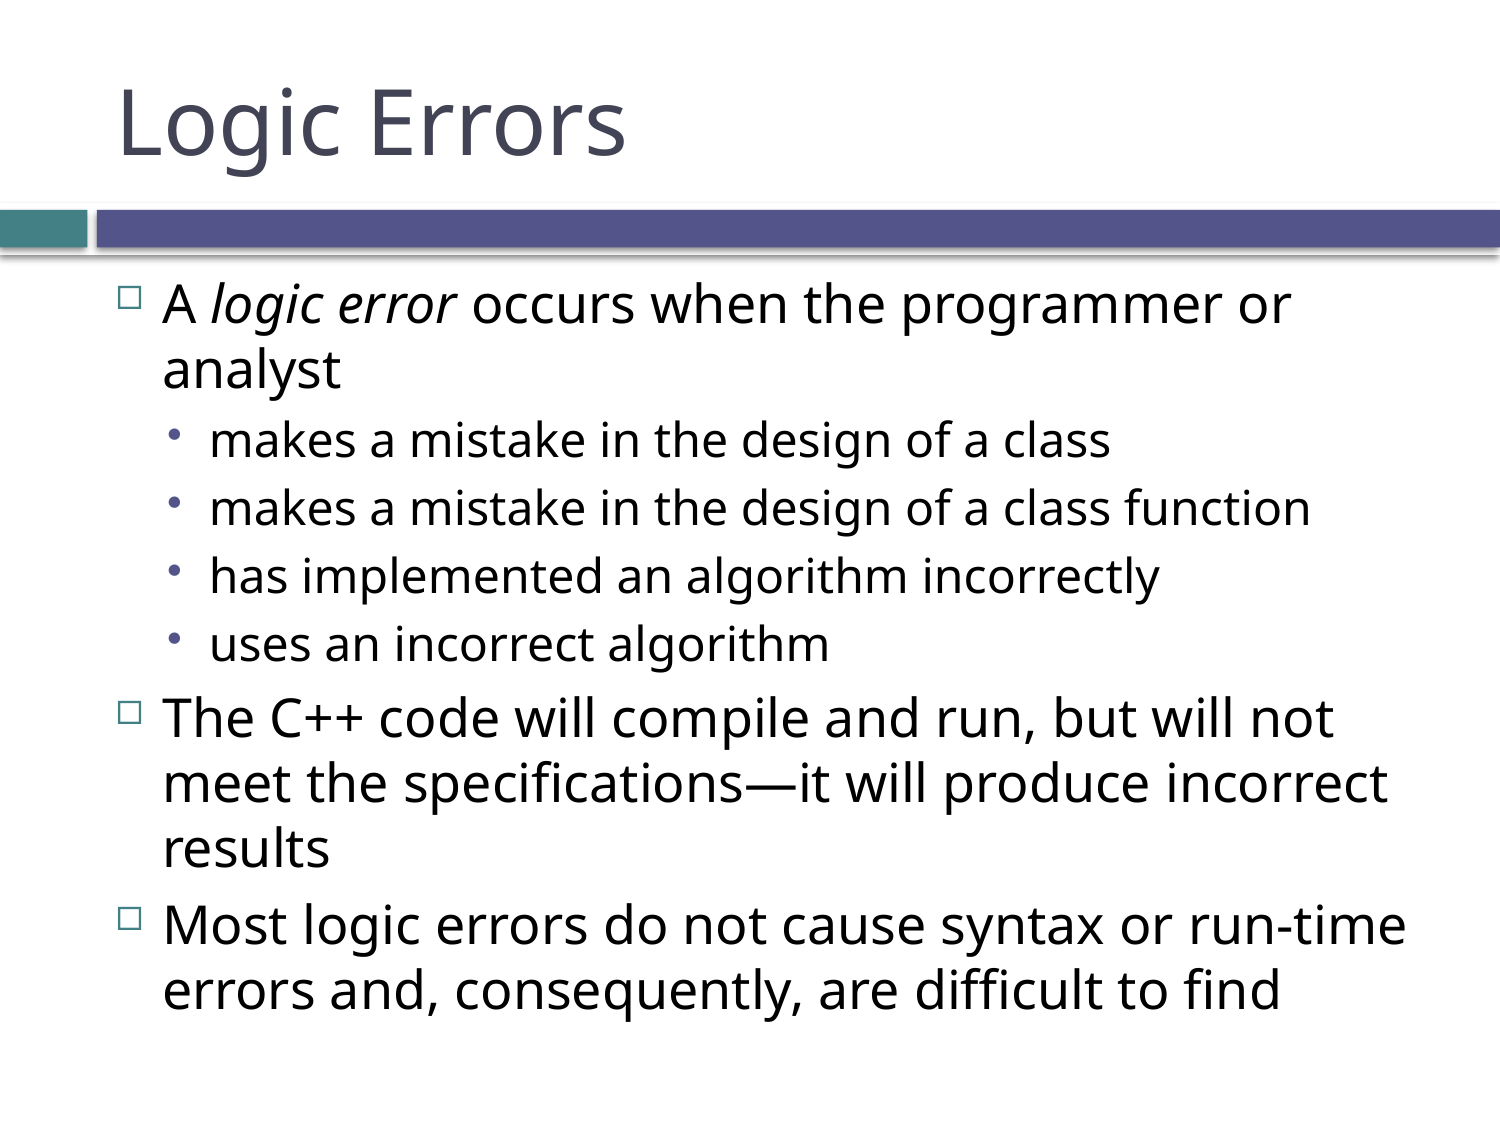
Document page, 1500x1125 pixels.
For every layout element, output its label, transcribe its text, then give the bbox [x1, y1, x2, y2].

slide_number [0, 208, 88, 249]
title Logic Errors [100, 37, 1439, 201]
list A logic error occurs when the programmer or analyst makes a mistake in the design of a class makes a mistake in the design of a class function has implemented an algorithm incorrectly uses an incorrect algorithm The C++ code will compile and run, but will not meet the specifications—it will produce incorrect results Most logic errors do not cause syntax or run-time errors and, consequently, are difficult to find [100, 262, 1439, 1063]
